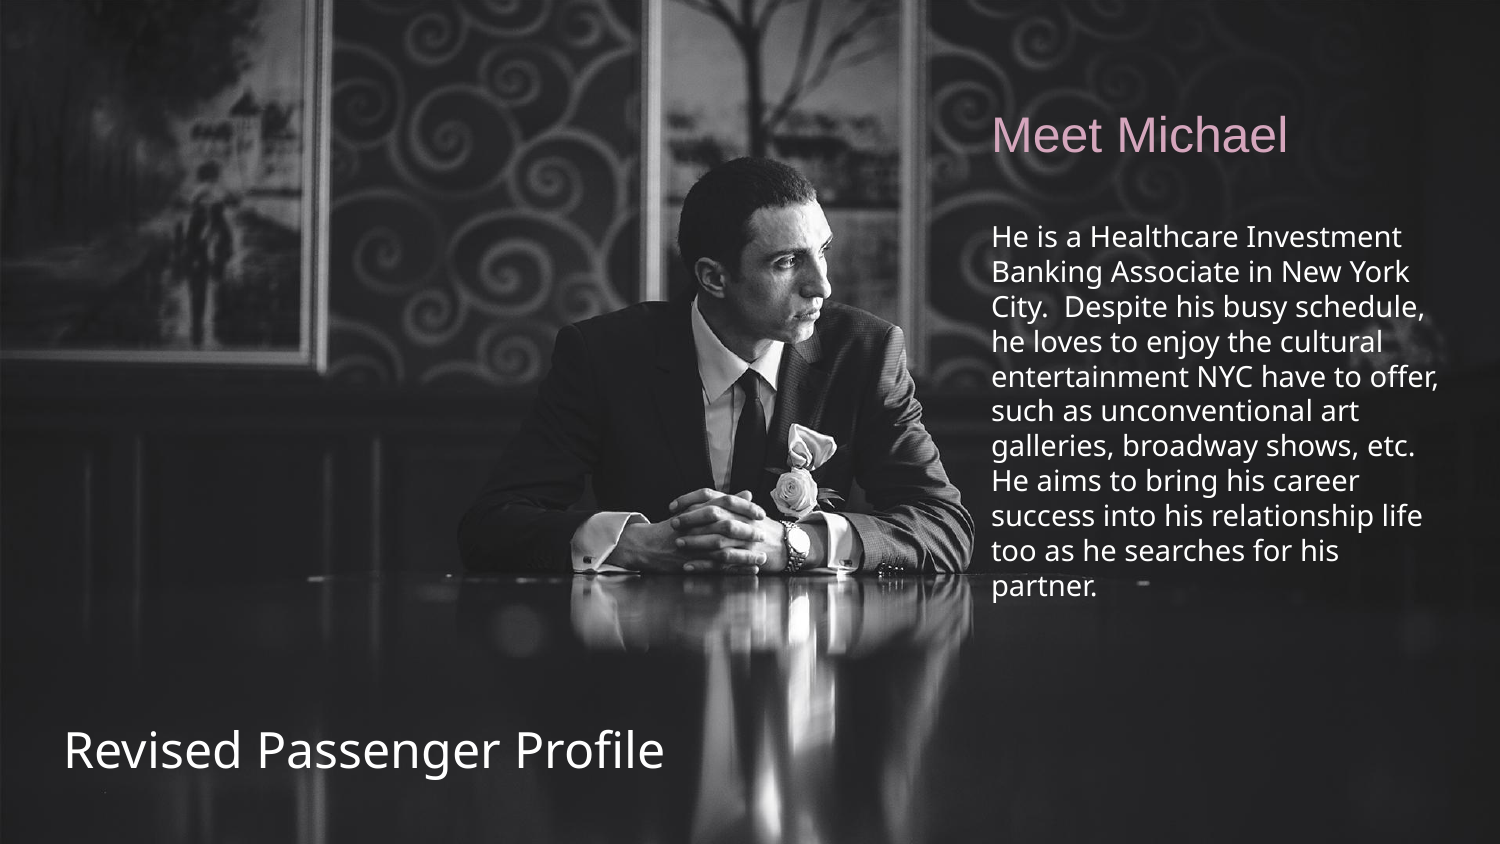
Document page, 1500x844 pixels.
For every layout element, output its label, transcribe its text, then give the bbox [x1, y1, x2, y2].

subtitle Meet Michael [976, 78, 1408, 202]
picture [0, 0, 1500, 844]
title Revised Passenger Profile [48, 670, 1093, 844]
text_box He is a Healthcare Investment Banking Associate in New York City. Despite his busy schedule, he loves to enjoy the cultural entertainment NYC have to offer, such as unconventional art galleries, broadway shows, etc. He aims to bring his career success into his relationship life too as he searches for his partner. [976, 202, 1469, 696]
